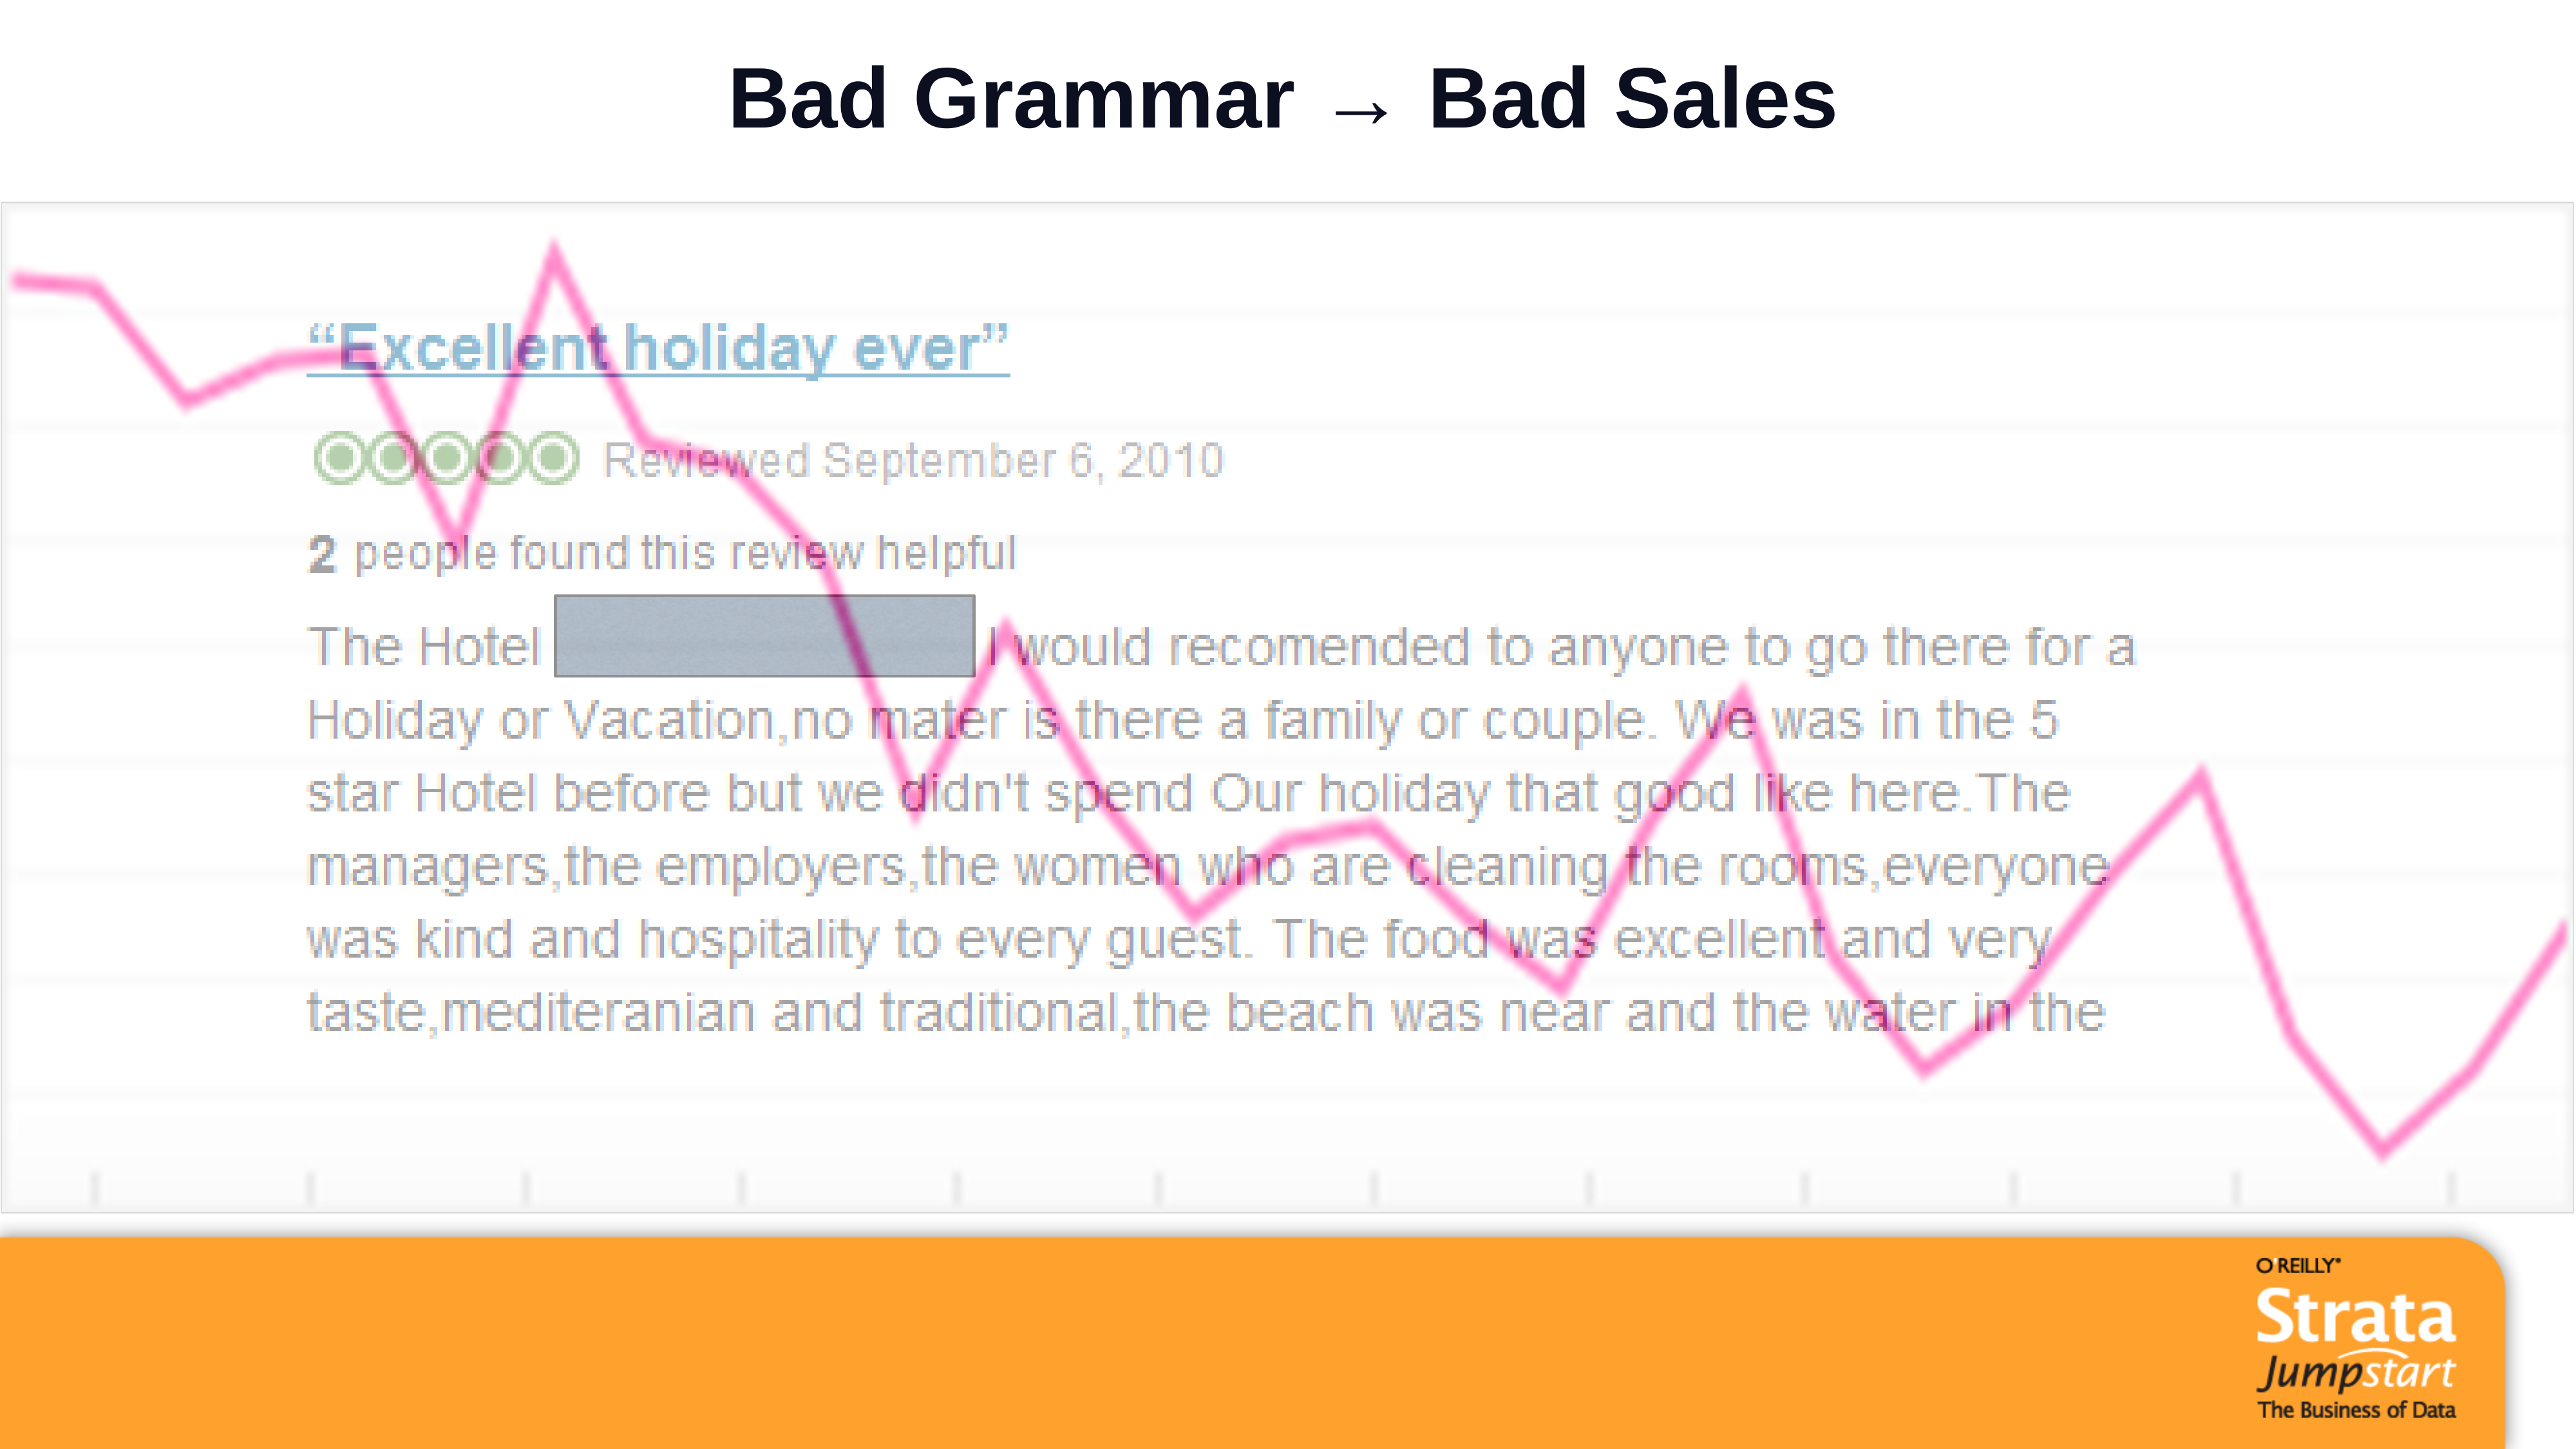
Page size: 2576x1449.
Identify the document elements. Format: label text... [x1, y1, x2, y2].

picture [257, 281, 2179, 1047]
text_box [0, 201, 2576, 1216]
picture [0, 1216, 2576, 1449]
title Bad Grammar → Bad Sales [97, 0, 2469, 187]
picture [0, 0, 2576, 201]
